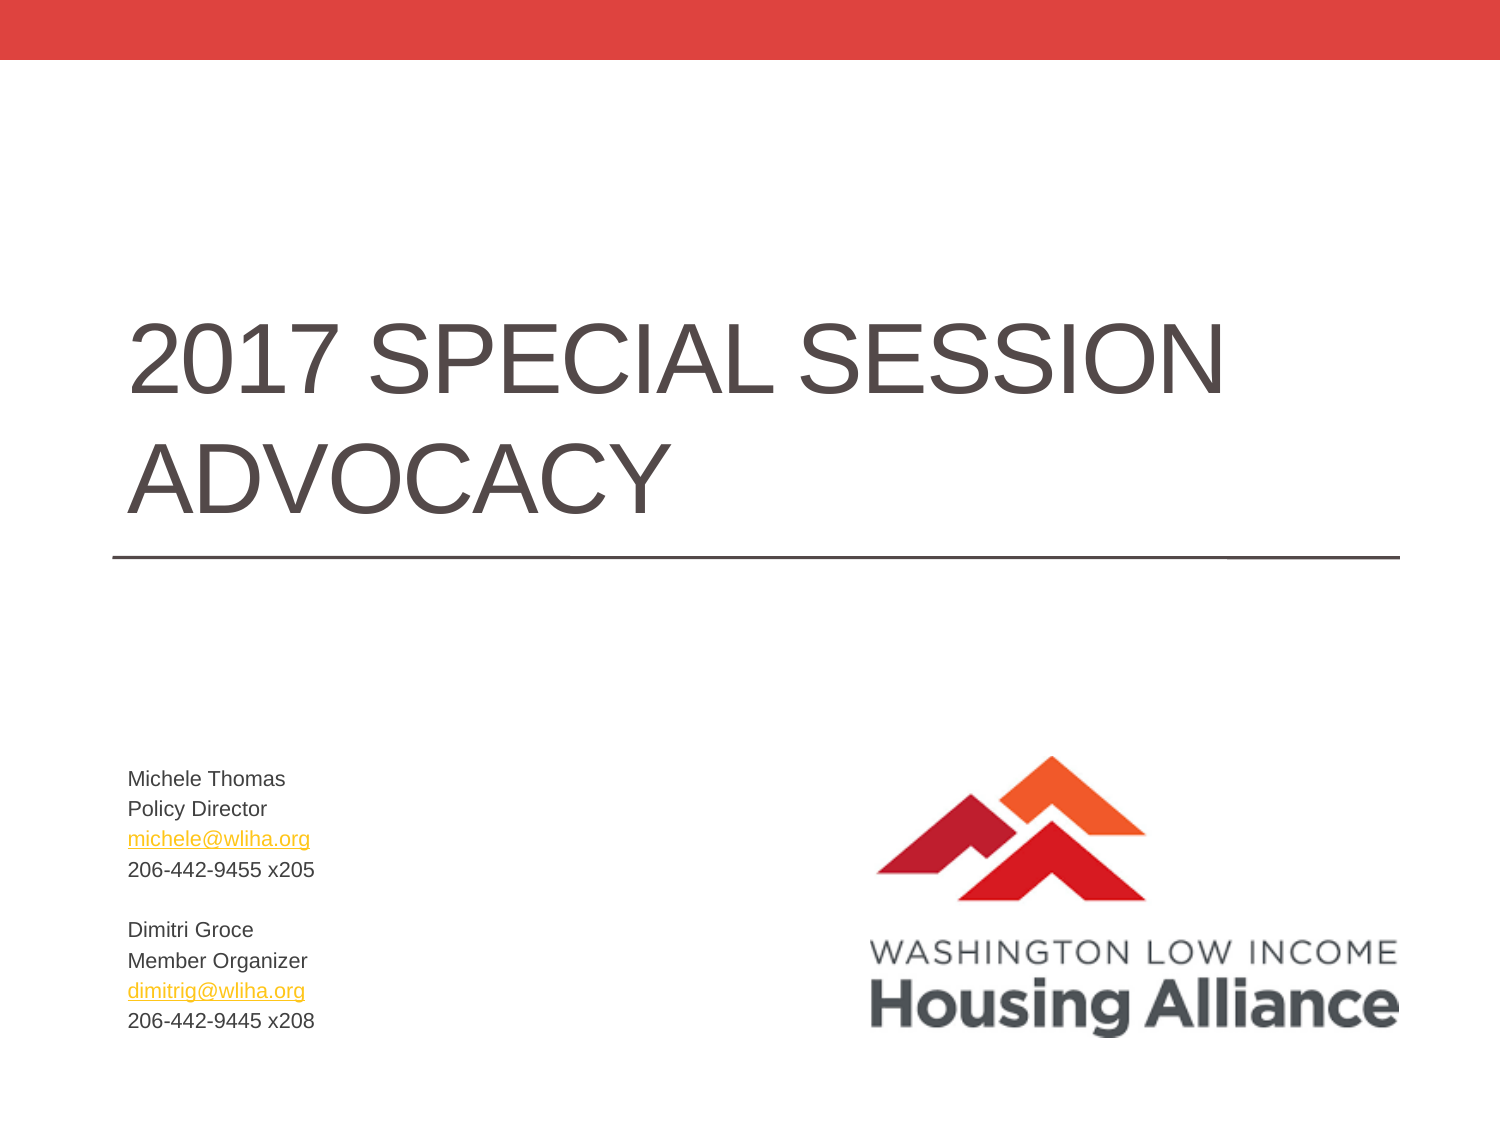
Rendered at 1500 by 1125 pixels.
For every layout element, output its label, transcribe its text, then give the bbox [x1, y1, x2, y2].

subtitle Michele Thomas Policy Director michele@wliha.org 206-442-9455 x205 Dimitri Groce Member Organizer dimitrig@wliha.org 206-442-9445 x208 [112, 757, 871, 1045]
title 2017 special session advocacy [112, 171, 1400, 542]
picture [870, 755, 1400, 1038]
